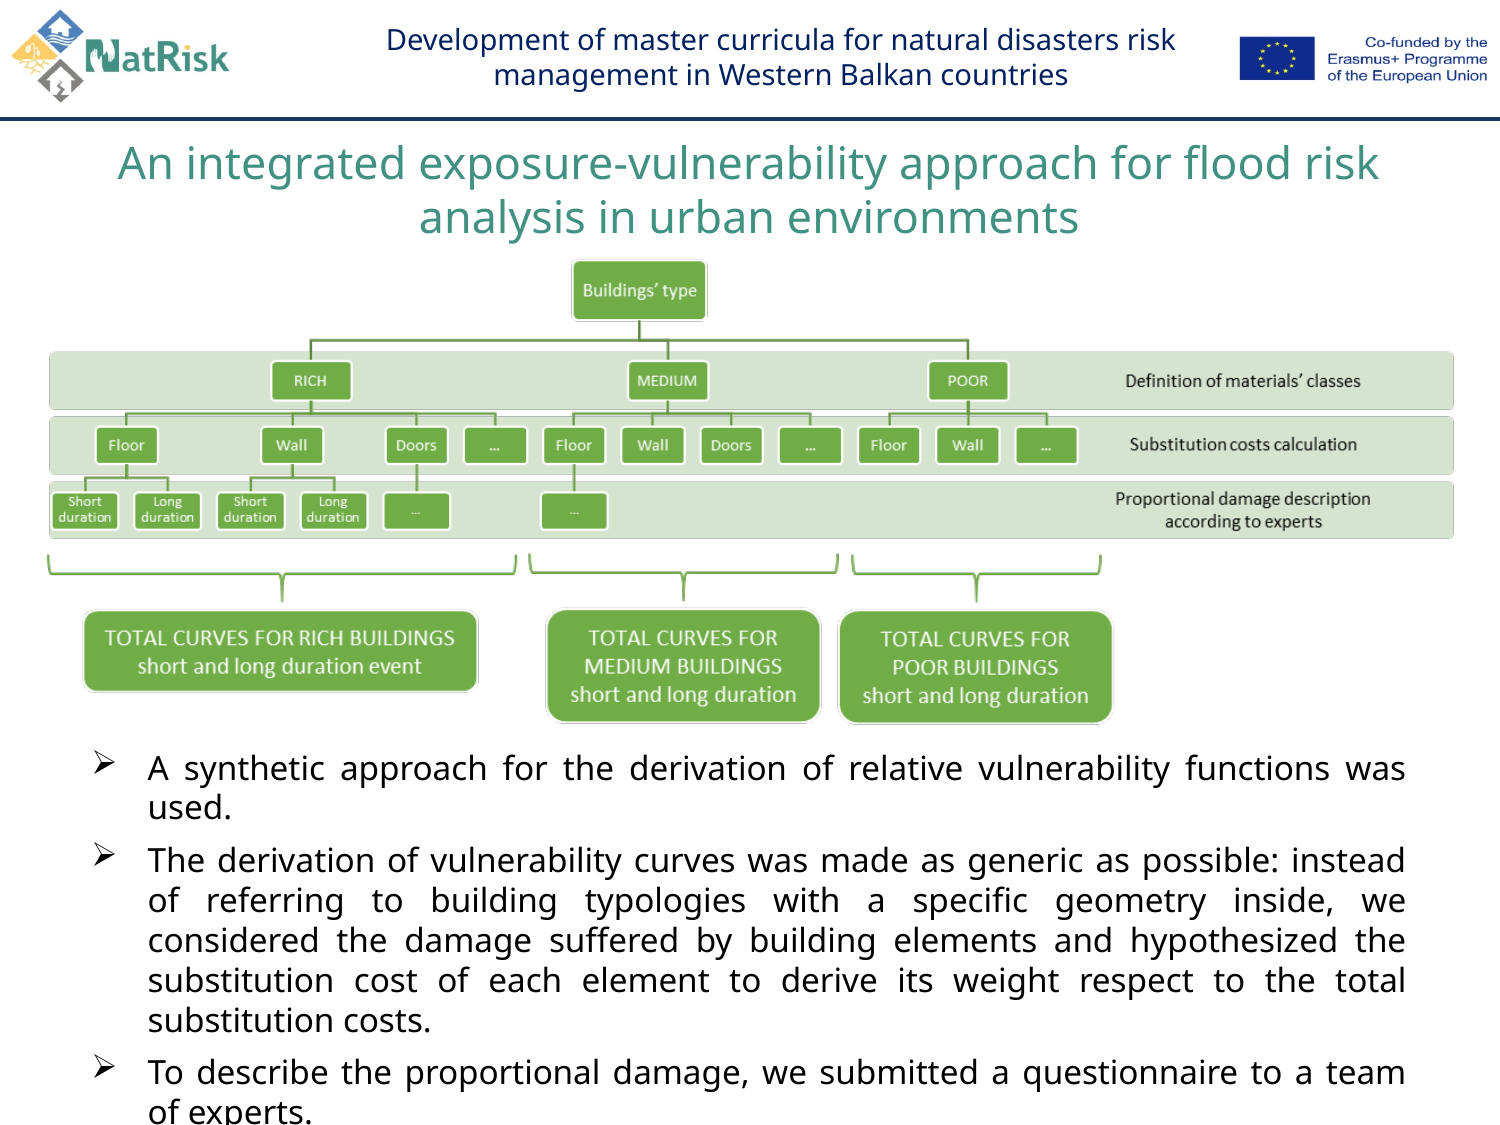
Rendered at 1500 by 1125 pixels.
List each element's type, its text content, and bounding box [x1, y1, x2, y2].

picture [41, 246, 1459, 729]
picture [1224, 24, 1500, 93]
text_box A synthetic approach for the derivation of relative vulnerability functions was used. The derivation of vulnerability curves was made as generic as possible: instead of referring to building typologies with a specific geometry inside, we considered the damage suffered by building elements and hypothesized the substitution cost of each element to derive its weight respect to the total substitution costs. To describe the proportional damage, we submitted a questionnaire to a team of experts. [76, 739, 1424, 1125]
text_box Development of master curricula for natural disasters risk management in Western Balkan countries [324, 24, 1223, 88]
picture [0, 0, 238, 113]
text_box An integrated exposure-vulnerability approach for flood risk analysis in urban environments [74, 128, 1425, 245]
